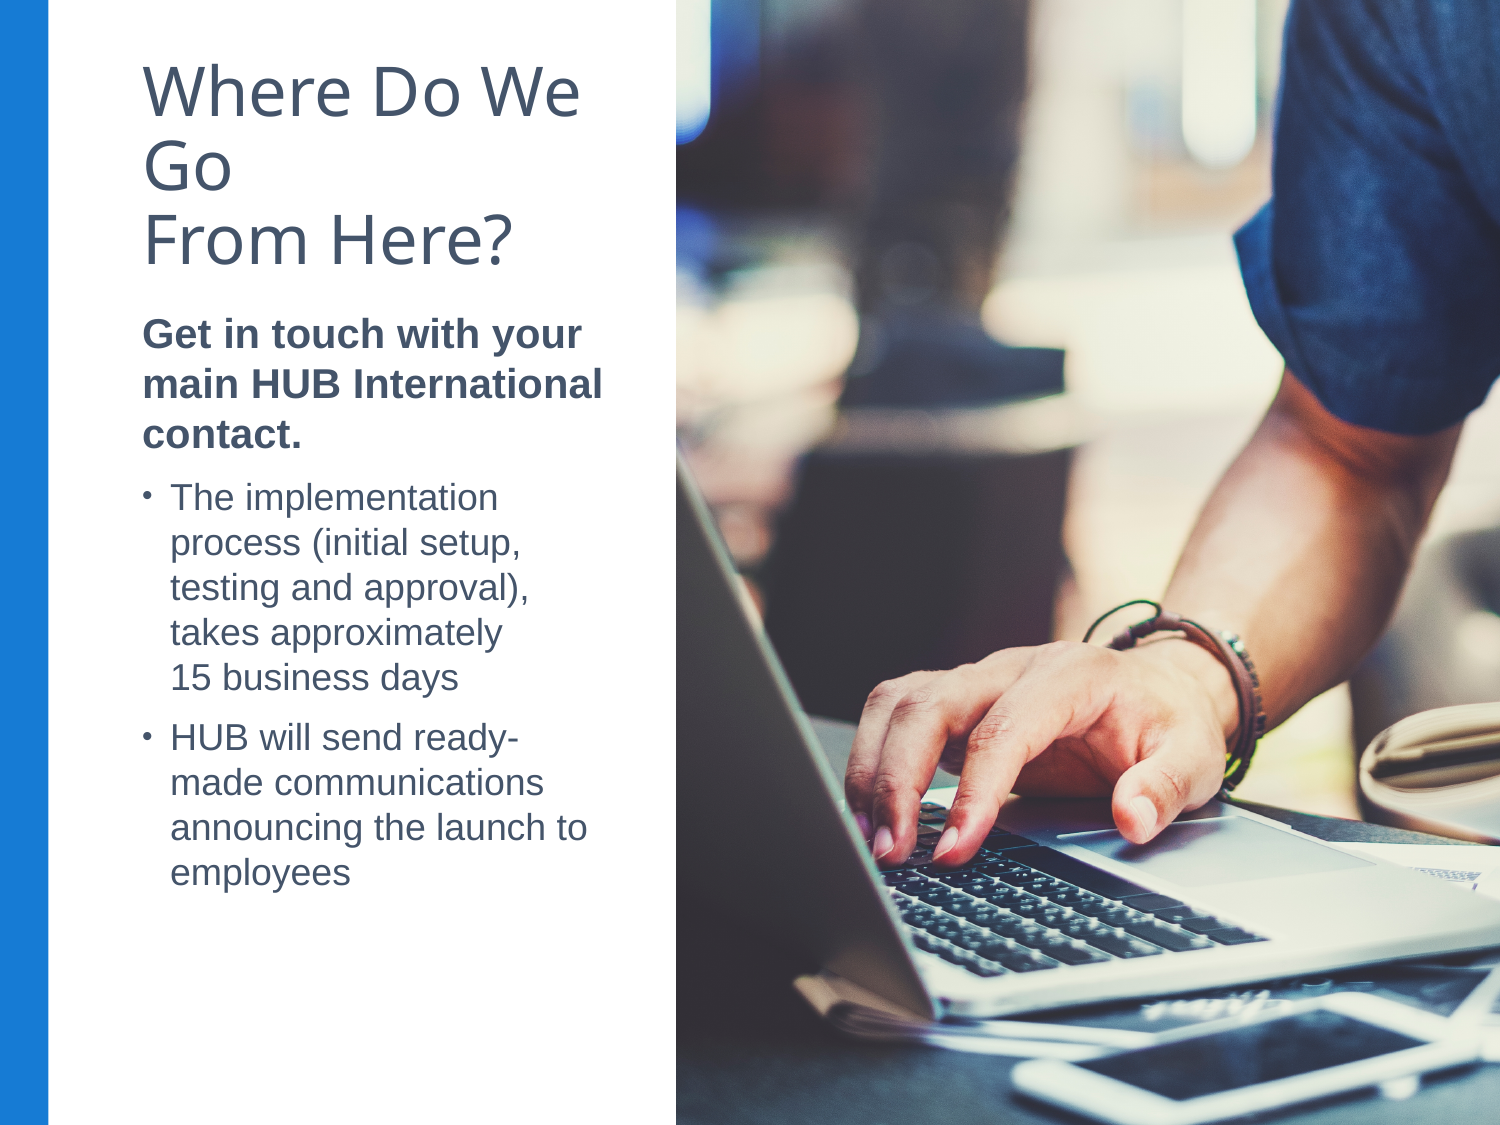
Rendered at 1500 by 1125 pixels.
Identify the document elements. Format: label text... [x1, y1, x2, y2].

text_box Get in touch with your main HUB International contact. The implementation process (initial setup, testing and approval), takes approximately 15 business days HUB will send ready-made communications announcing the launch to employees [127, 299, 621, 714]
text_box [0, 0, 49, 1125]
picture [676, 0, 1500, 1125]
text_box Where Do We Go From Here? [127, 113, 621, 224]
